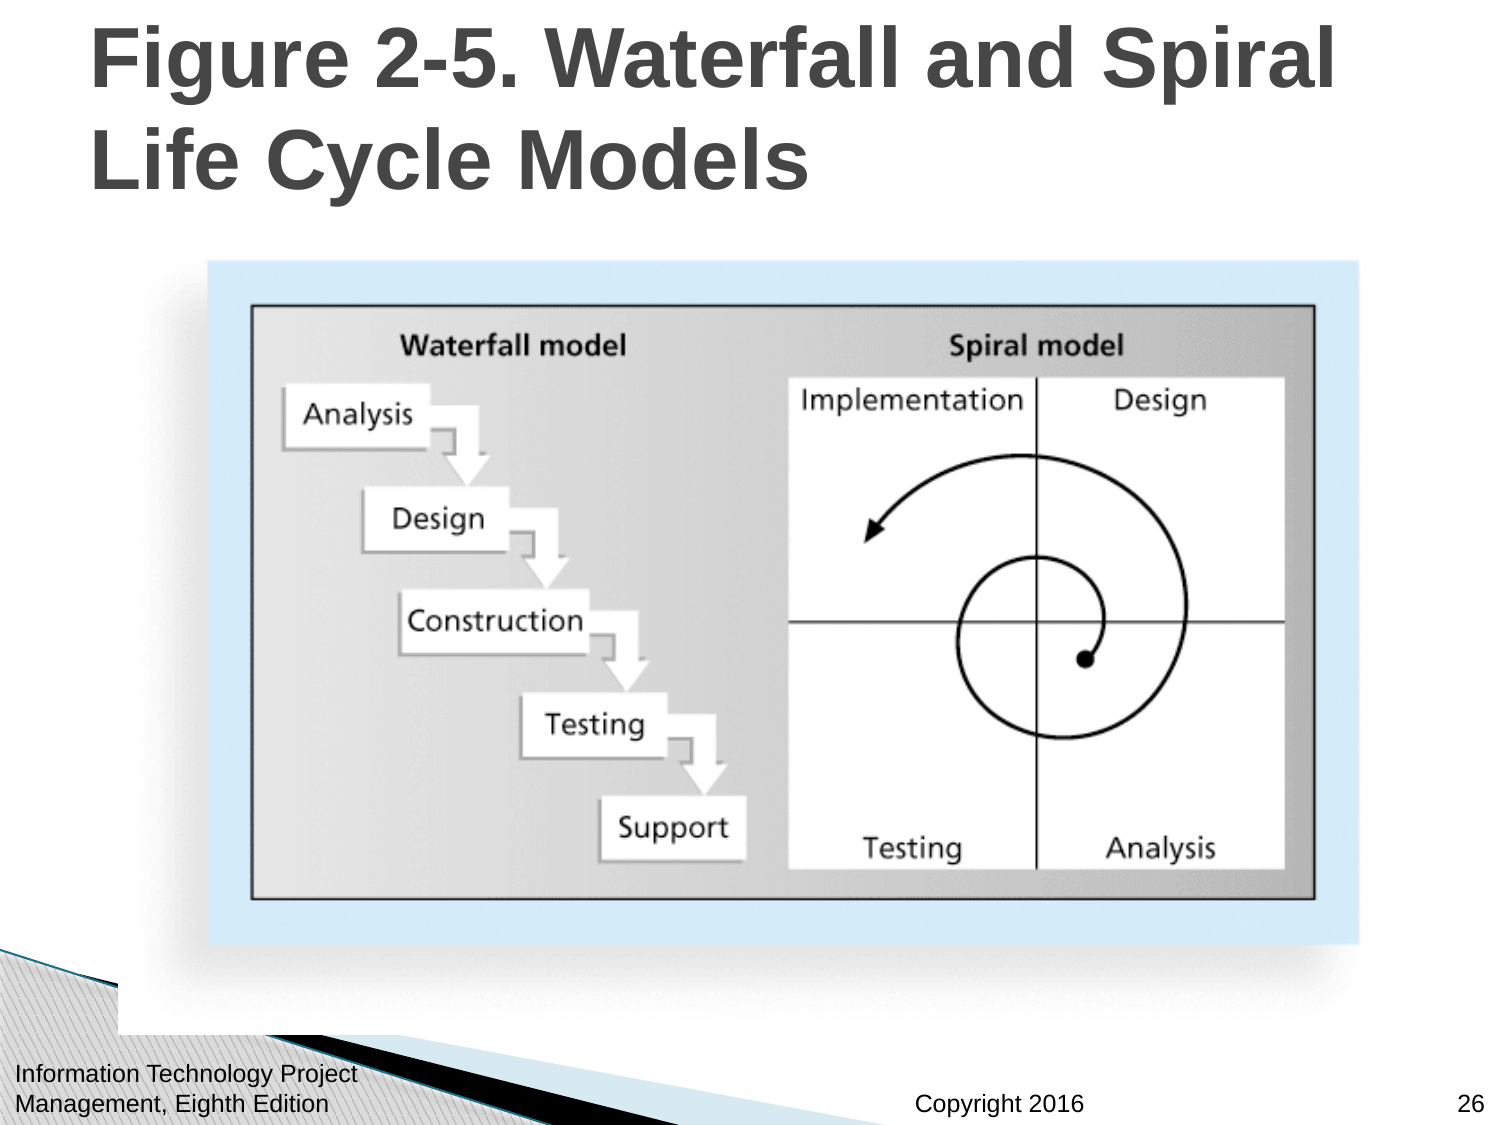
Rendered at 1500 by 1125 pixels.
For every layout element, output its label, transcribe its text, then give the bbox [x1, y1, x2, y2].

picture [118, 238, 1382, 1035]
footer Information Technology Project Management, Eighth Edition [0, 1065, 425, 1125]
title Figure 2-5. Waterfall and Spiral Life Cycle Models [75, 0, 1425, 209]
slide_number 26 [1408, 1065, 1500, 1125]
